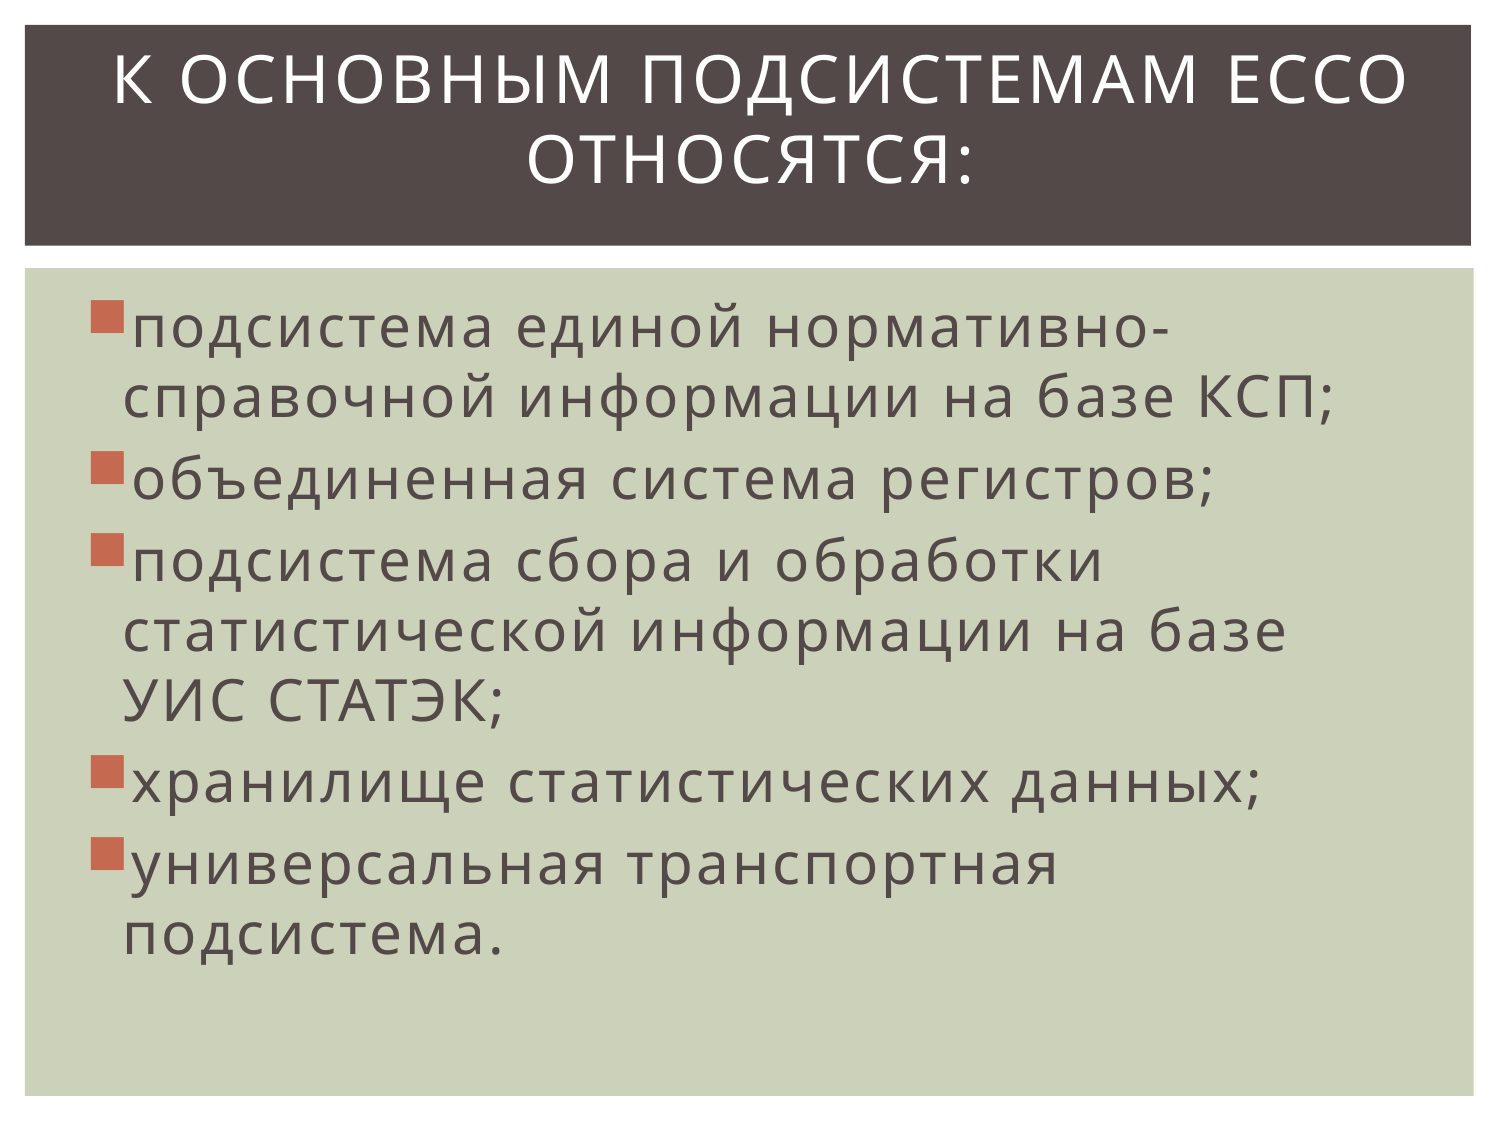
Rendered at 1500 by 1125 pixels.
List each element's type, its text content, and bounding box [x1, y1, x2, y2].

list подсистема единой нормативно-справочной информации на базе КСП; объединенная система регистров; подсистема сбора и обработки статистической информации на базе УИС СТАТЭК; хранилище статистических данных; универсальная транспортная подсистема. [62, 281, 1442, 1005]
title К основным подсистемам ЕССО относятся: [64, 70, 1440, 244]
